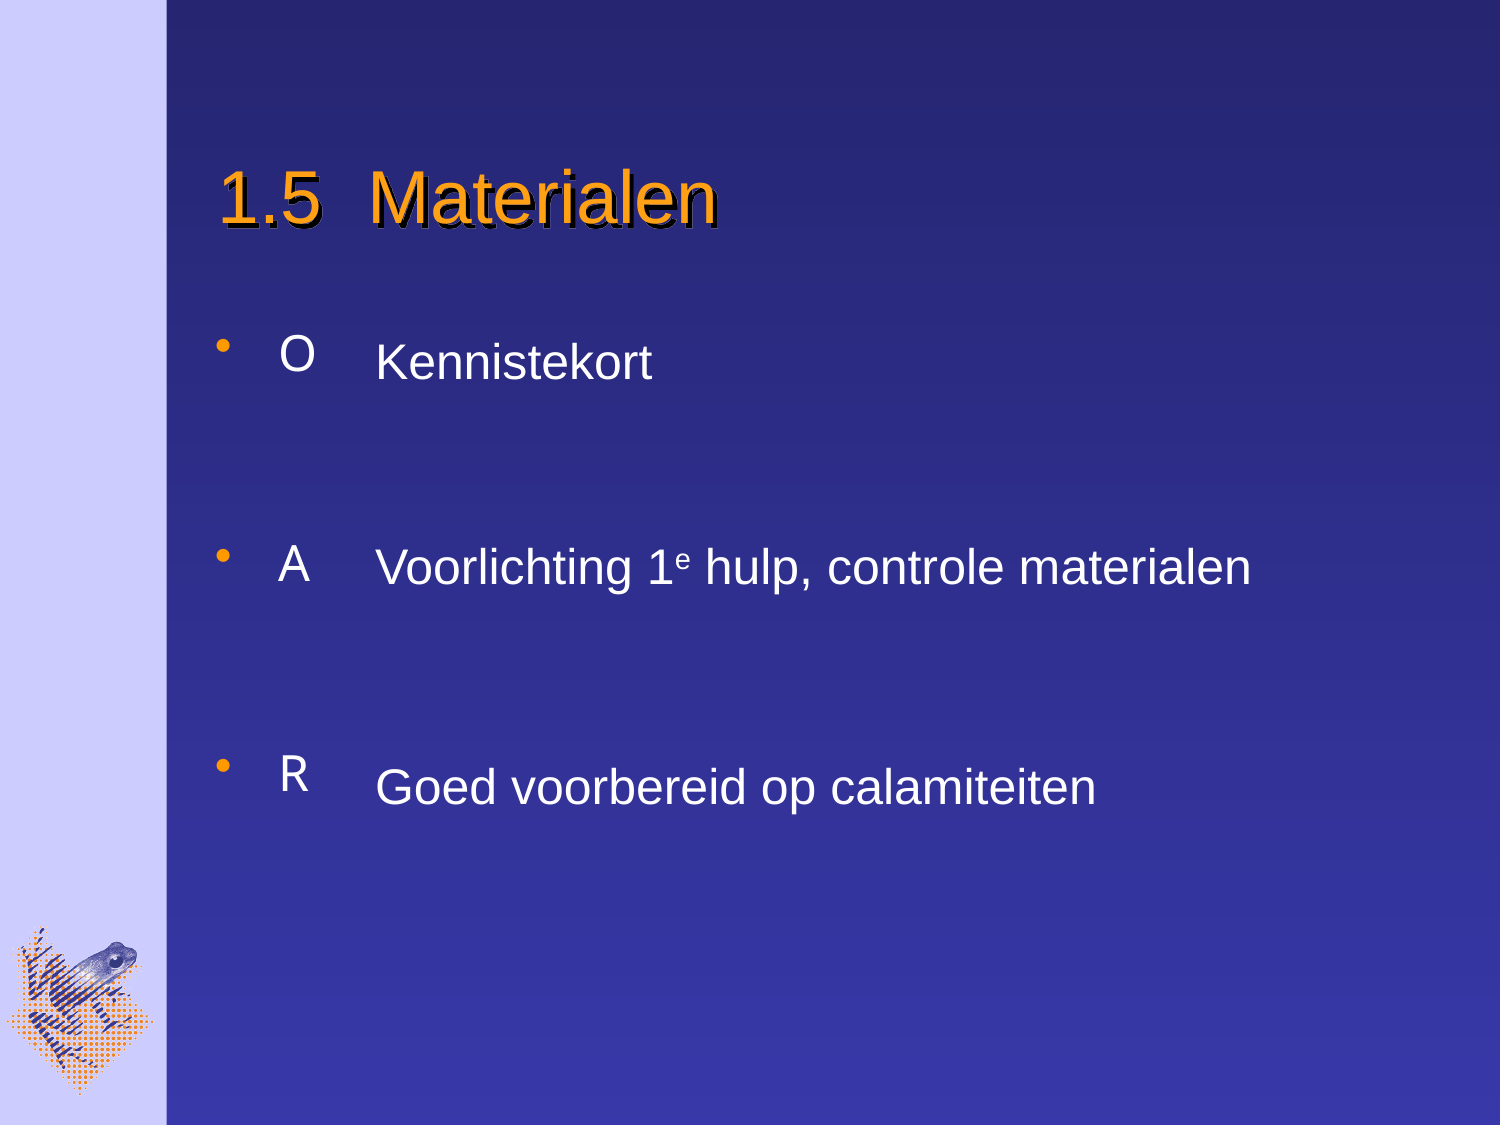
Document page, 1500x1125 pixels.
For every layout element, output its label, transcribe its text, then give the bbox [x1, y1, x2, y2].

text_box Voorlichting 1e hulp, controle materialen [361, 527, 1471, 602]
text_box O A R [199, 314, 361, 990]
picture [4, 922, 155, 1098]
text_box Kennistekort [361, 322, 1436, 397]
title 1.5 Materialen [202, 99, 1475, 288]
text_box Goed voorbereid op calamiteiten [361, 747, 1471, 823]
